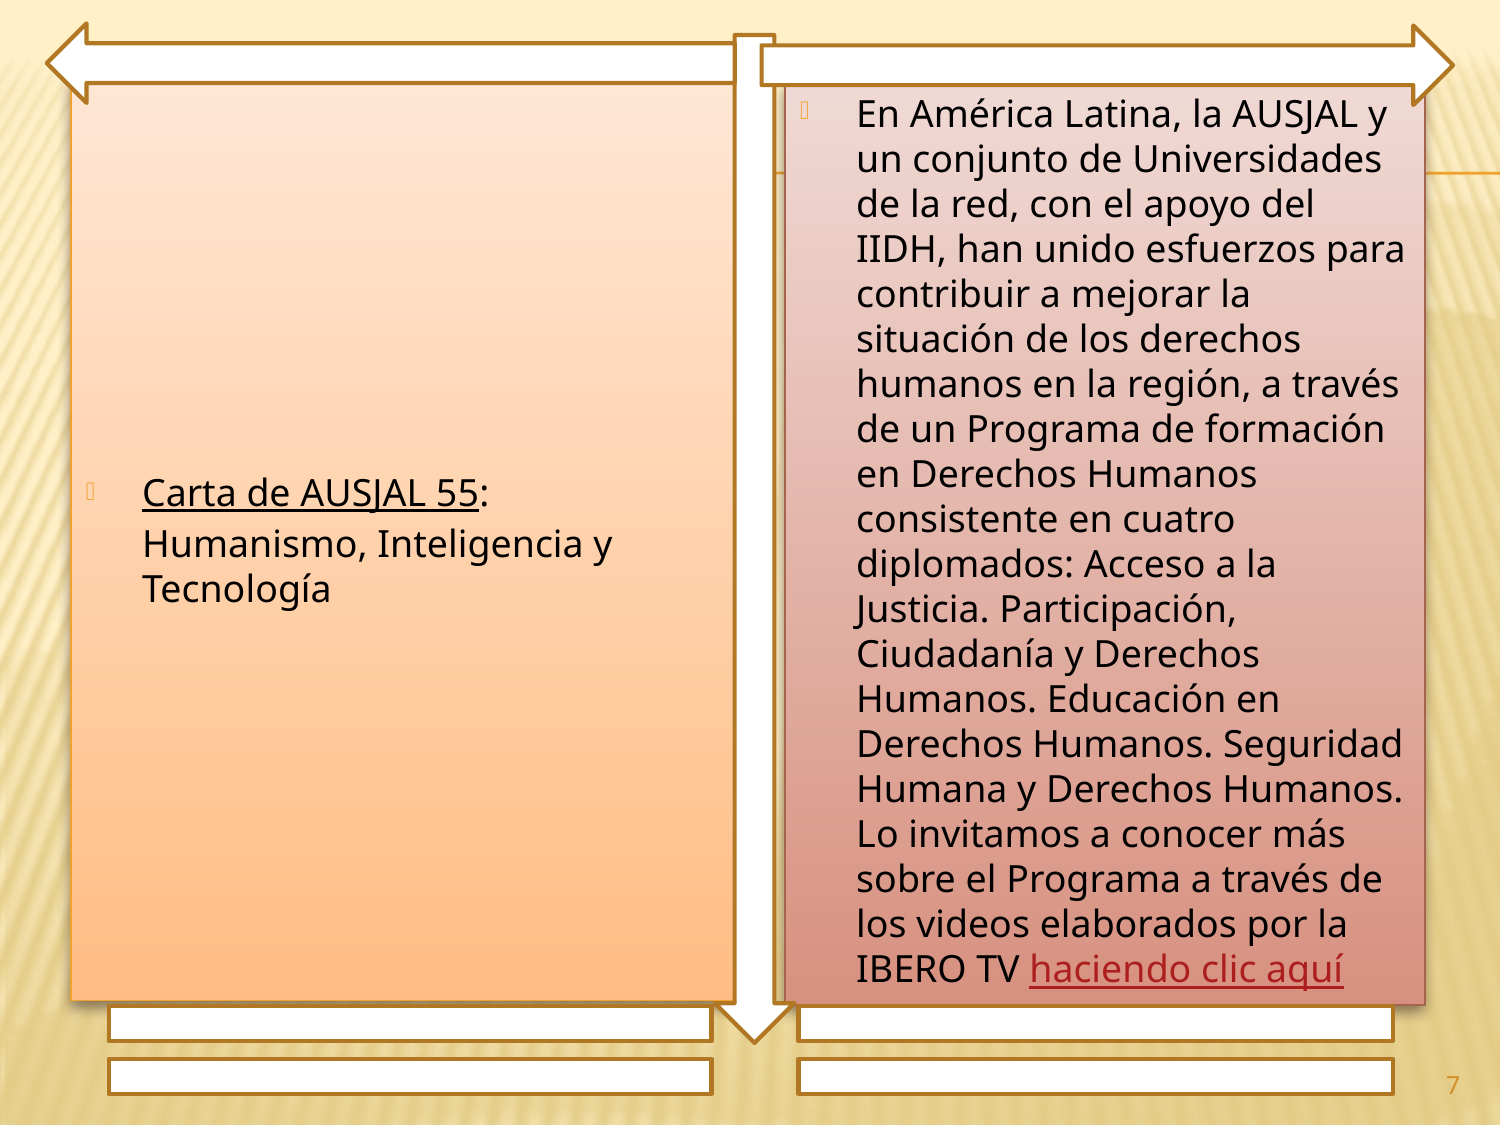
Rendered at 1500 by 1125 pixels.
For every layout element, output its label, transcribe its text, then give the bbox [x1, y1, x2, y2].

list Carta de AUSJAL 55: Humanismo, Inteligencia y Tecnología [70, 86, 732, 1001]
text_box [796, 1004, 1395, 1043]
text_box [107, 1057, 714, 1096]
text_box [107, 1004, 714, 1043]
text_box [44, 21, 737, 105]
text_box [796, 1057, 1395, 1096]
slide_number 7 [1350, 1062, 1475, 1103]
text_box [759, 23, 1456, 107]
list En América Latina, la AUSJAL y un conjunto de Universidades de la red, con el apoyo del IIDH, han unido esfuerzos para contribuir a mejorar la situación de los derechos humanos en la región, a través de un Programa de formación en Derechos Humanos consistente en cuatro diplomados: Acceso a la Justicia. Participación, Ciudadanía y Derechos Humanos. Educación en Derechos Humanos. Seguridad Humana y Derechos Humanos. Lo invitamos a conocer más sobre el Programa a través de los videos elaborados por la IBERO TV haciendo clic aquí [784, 88, 1426, 1006]
text_box [712, 32, 797, 1046]
